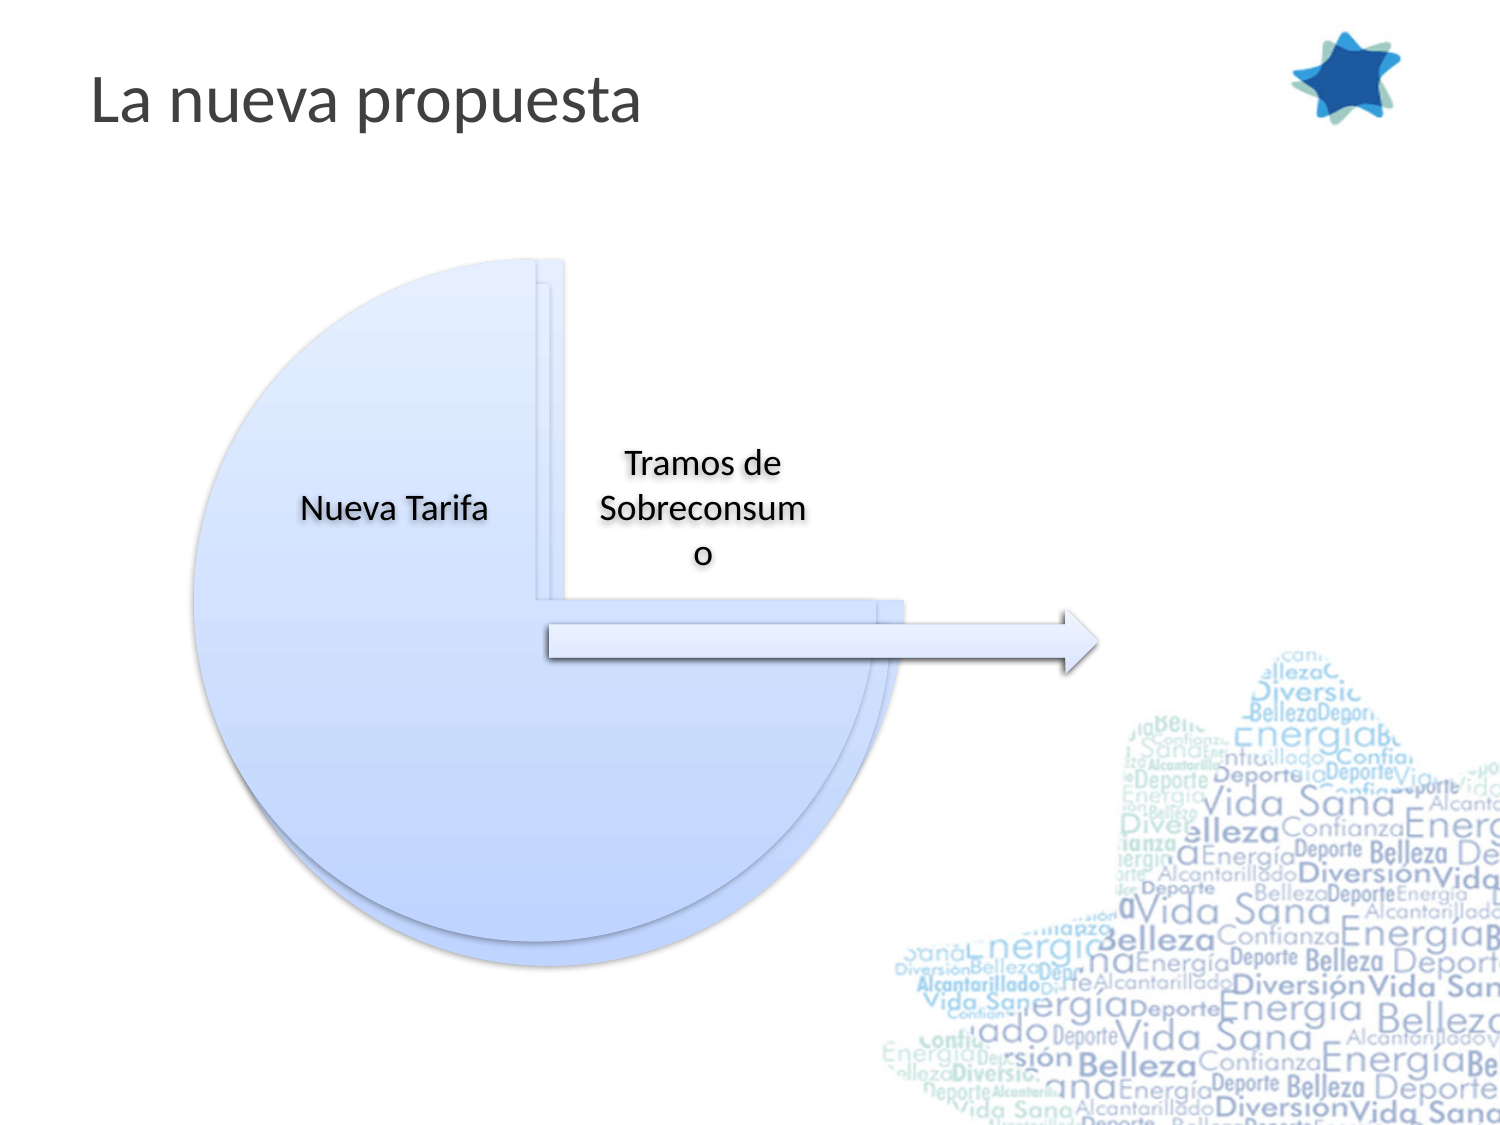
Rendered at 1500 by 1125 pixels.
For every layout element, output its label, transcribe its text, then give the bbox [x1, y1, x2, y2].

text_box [0, 149, 1099, 963]
title La nueva propuesta [75, 45, 1232, 144]
picture [0, 0, 1500, 1125]
